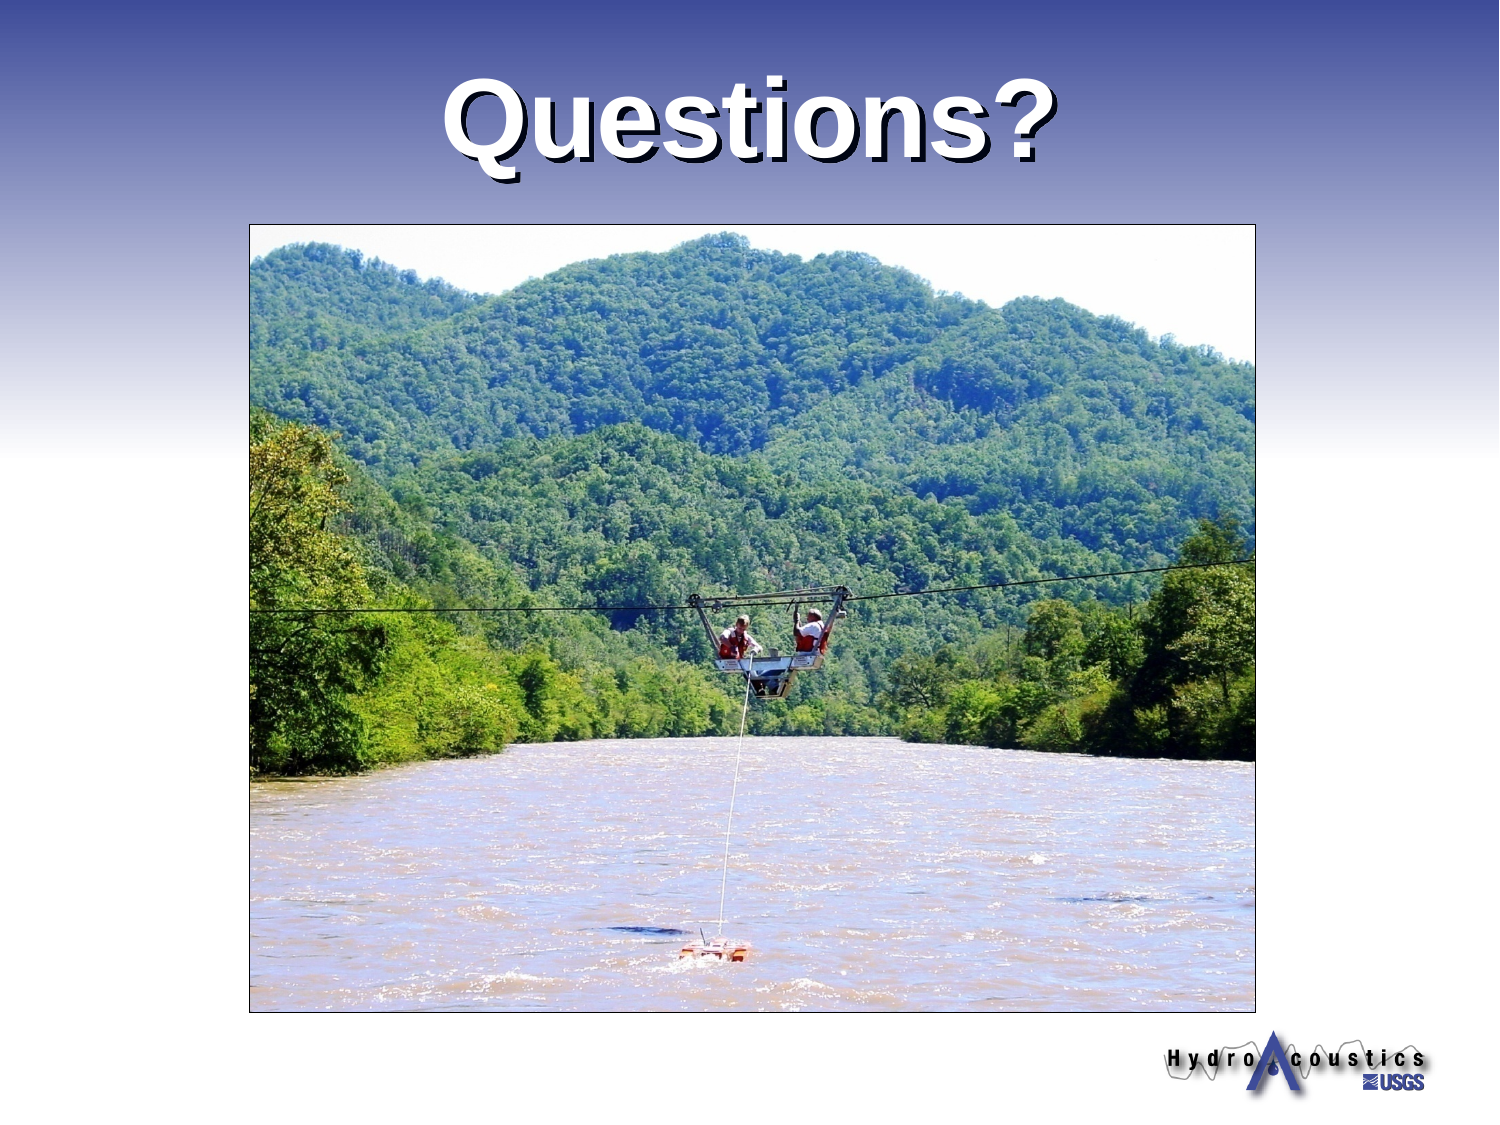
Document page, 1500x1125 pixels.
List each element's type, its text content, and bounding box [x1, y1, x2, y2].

title Questions? [74, 62, 1426, 163]
picture [1162, 1024, 1439, 1107]
picture [249, 224, 1256, 1013]
